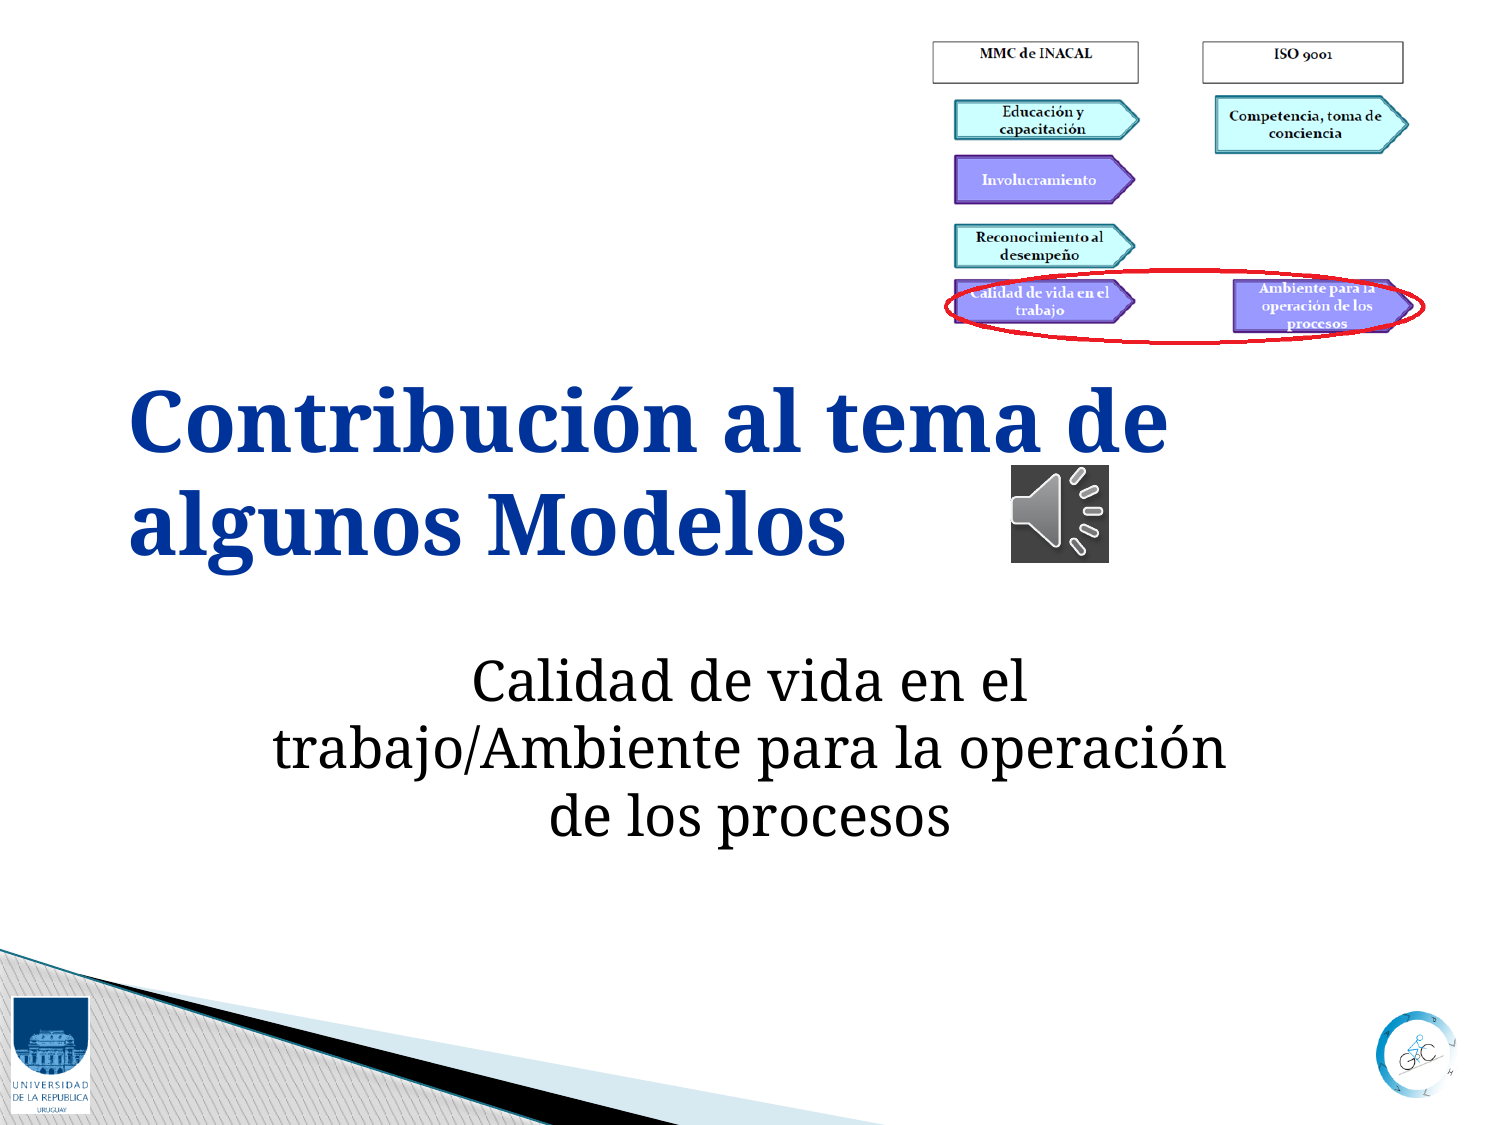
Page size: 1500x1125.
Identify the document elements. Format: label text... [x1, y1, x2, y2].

picture [1376, 1011, 1458, 1098]
picture [1009, 463, 1111, 565]
title Contribución al tema de algunos Modelos [112, 349, 1388, 591]
subtitle Calidad de vida en el trabajo/Ambiente para la operación de los procesos [225, 637, 1275, 925]
picture [11, 996, 90, 1114]
picture [915, 30, 1451, 348]
